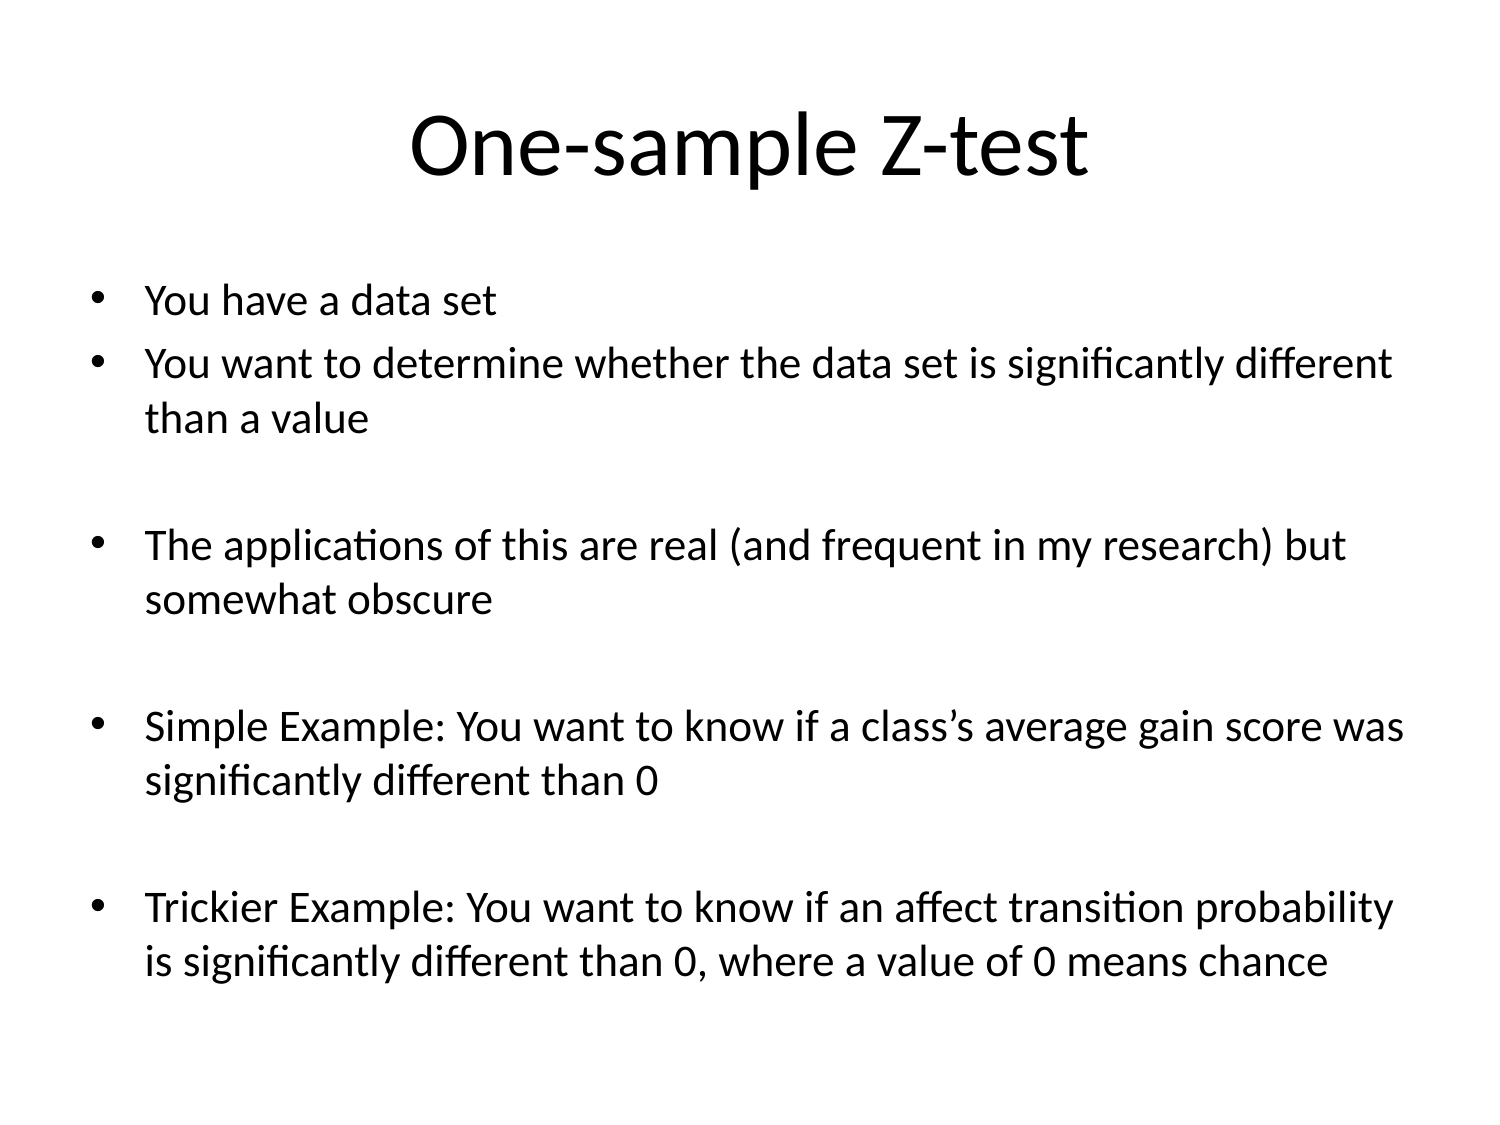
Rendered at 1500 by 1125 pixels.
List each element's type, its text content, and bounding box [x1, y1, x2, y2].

title One-sample Z-test [75, 45, 1425, 233]
list You have a data set You want to determine whether the data set is significantly different than a value The applications of this are real (and frequent in my research) but somewhat obscure Simple Example: You want to know if a class’s average gain score was significantly different than 0 Trickier Example: You want to know if an affect transition probability is significantly different than 0, where a value of 0 means chance [75, 262, 1425, 1005]
